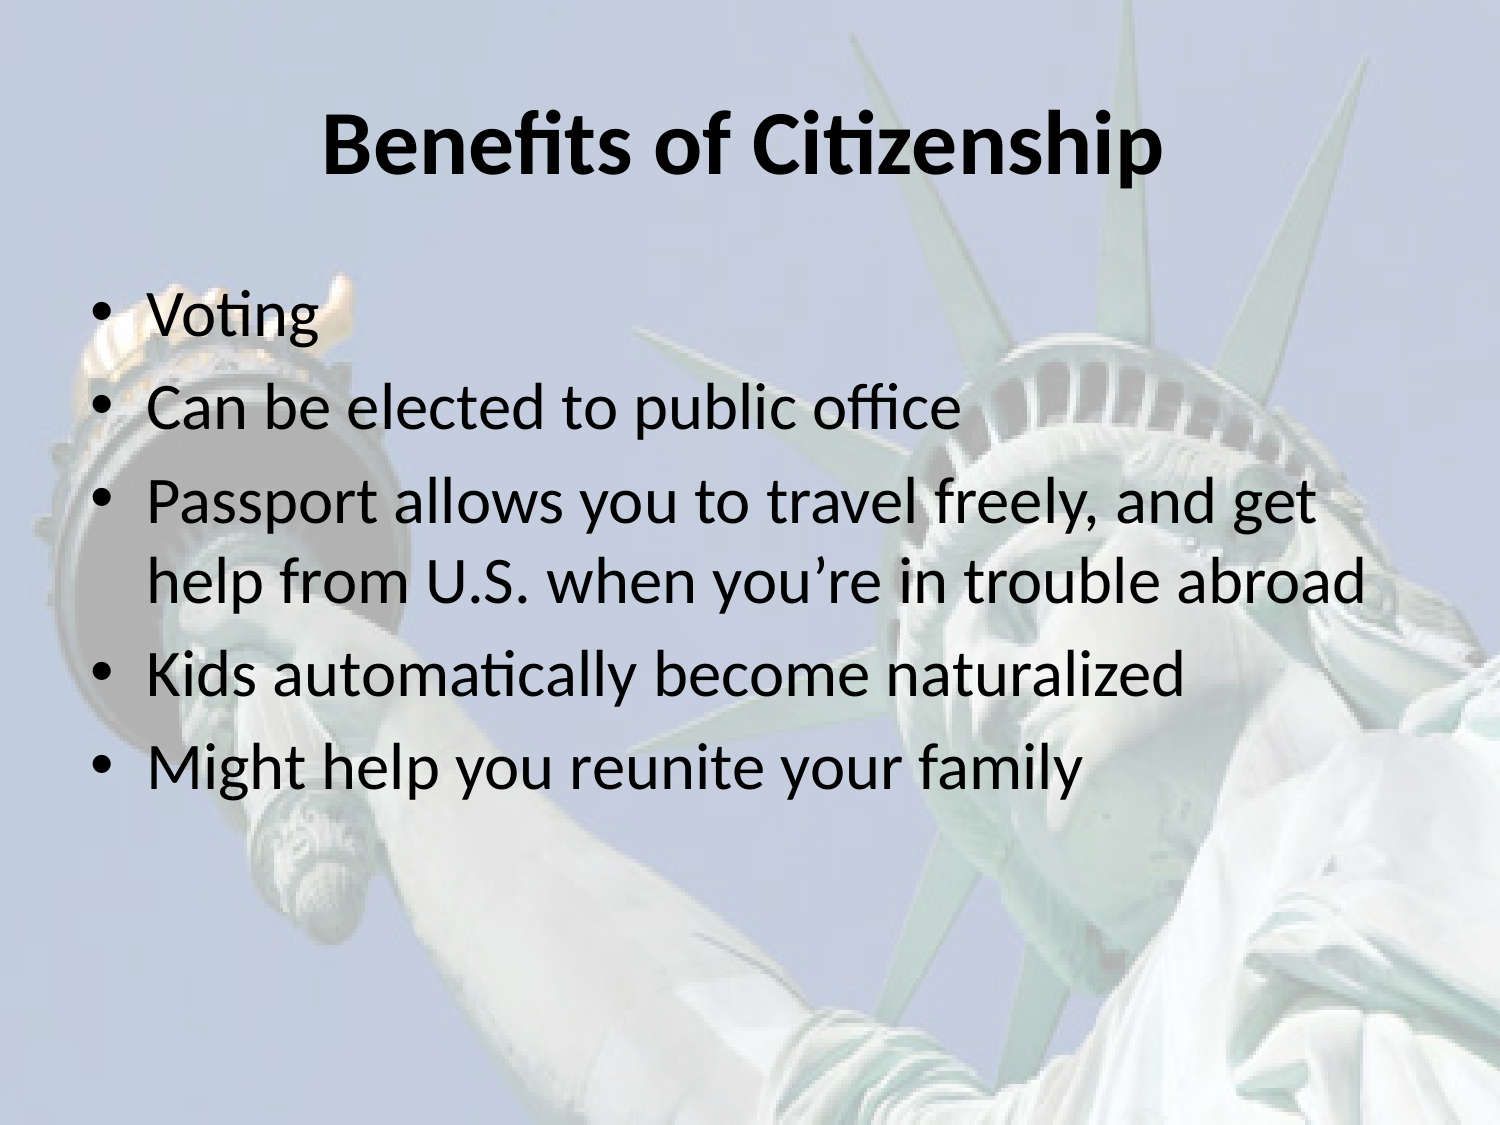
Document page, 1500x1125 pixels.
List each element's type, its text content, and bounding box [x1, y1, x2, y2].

title Benefits of Citizenship [87, 62, 1400, 213]
list Voting Can be elected to public office Passport allows you to travel freely, and get help from U.S. when you’re in trouble abroad Kids automatically become naturalized Might help you reunite your family [75, 262, 1425, 1005]
